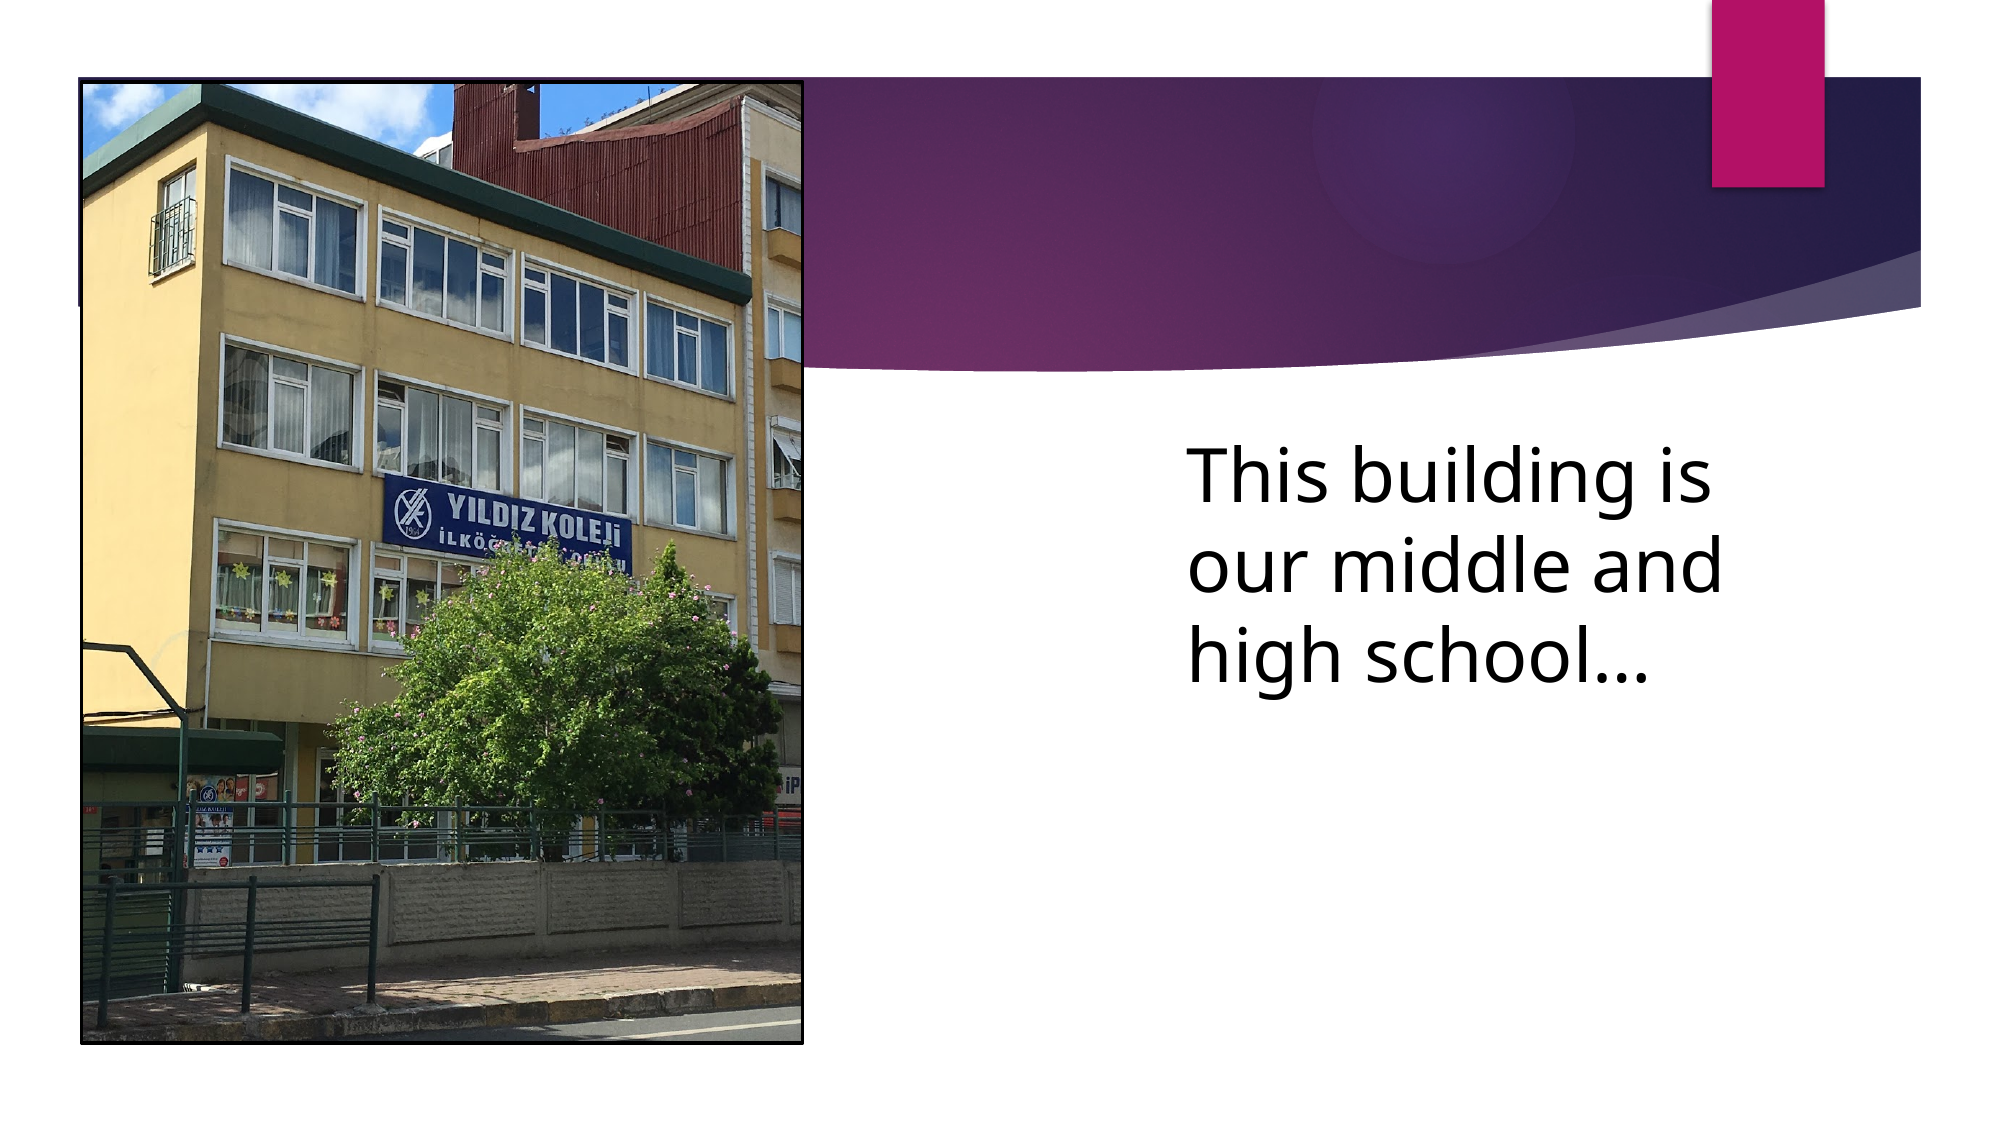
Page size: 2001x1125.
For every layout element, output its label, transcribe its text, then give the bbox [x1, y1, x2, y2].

picture [82, 83, 802, 1042]
title This building is our middle and high school… [1171, 257, 1788, 868]
